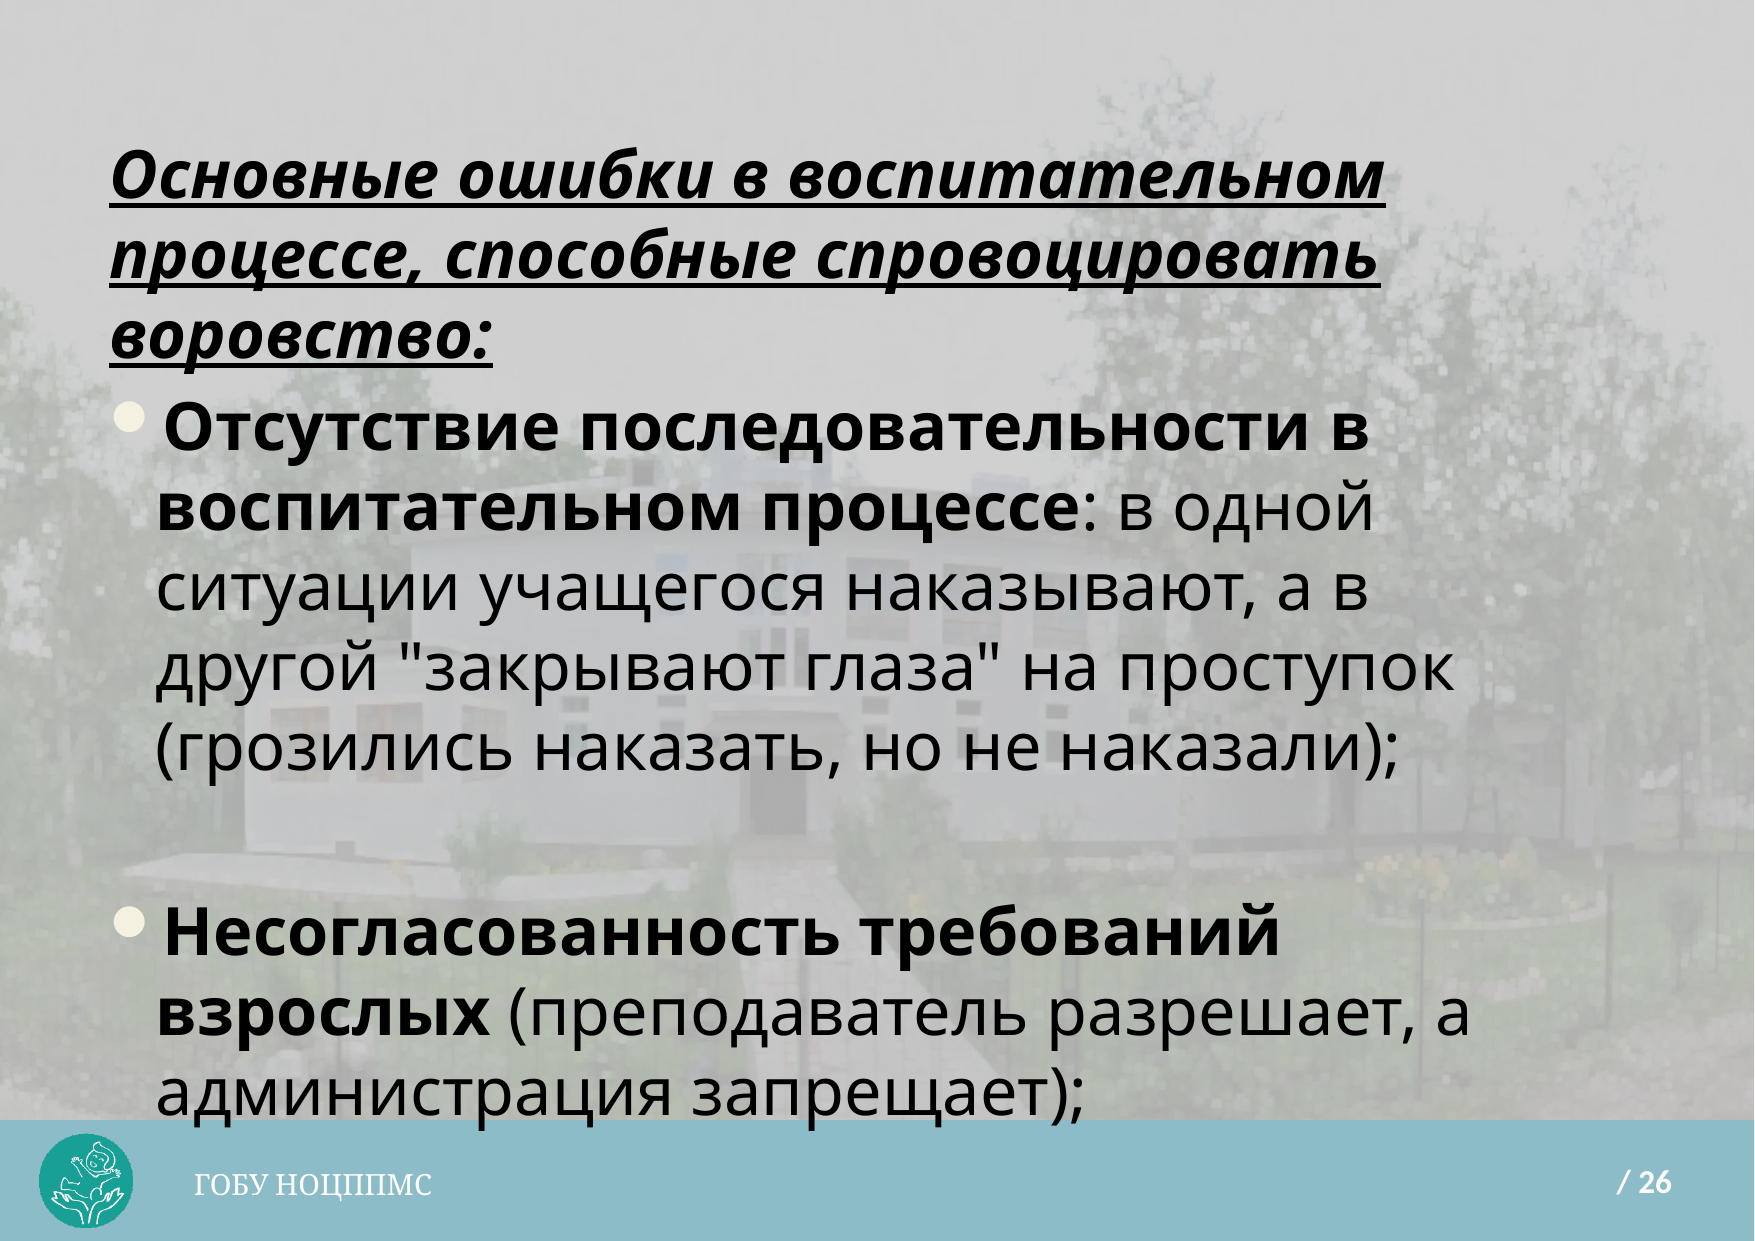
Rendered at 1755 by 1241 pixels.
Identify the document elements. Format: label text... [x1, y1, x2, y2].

picture [0, 0, 1755, 1241]
text_box Основные ошибки в воспитательном процессе, способные спровоцировать воровство: Отсутствие последовательности в воспитательном процессе: в одной ситуации учащегося наказывают, а в другой "закрывают глаза" на проступок (грозились наказать, но не наказали); Несогласованность требований взрослых (преподаватель разрешает, а администрация запрещает); [81, 124, 1611, 1117]
